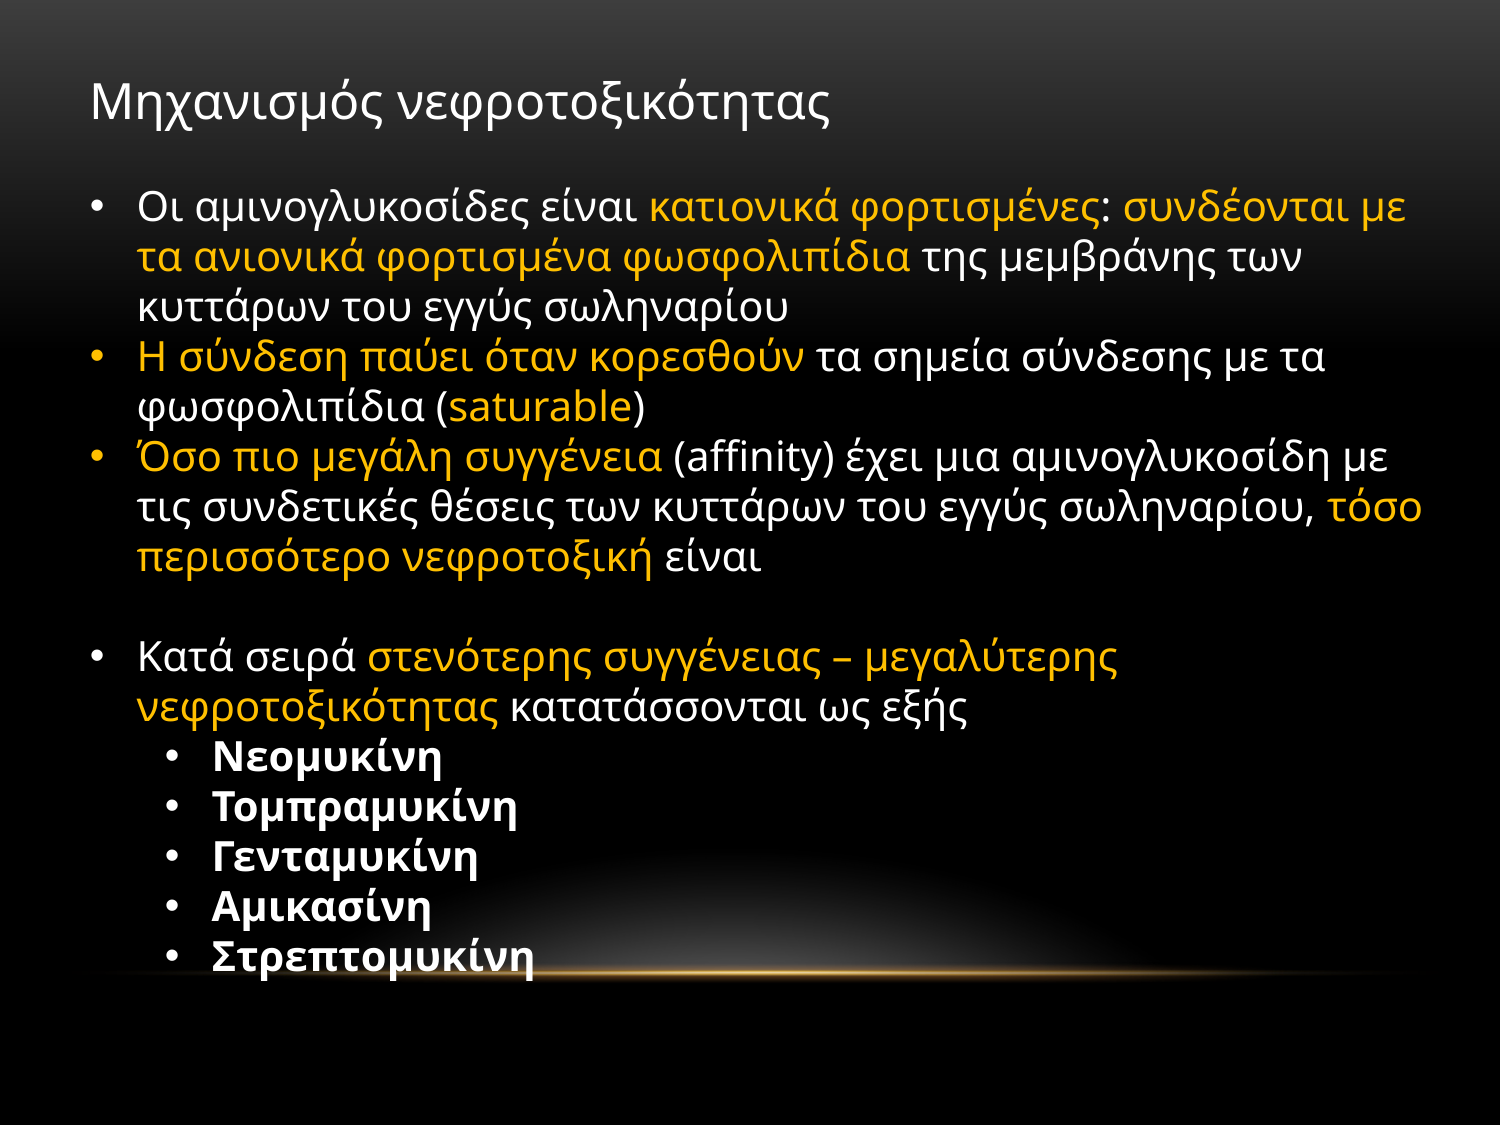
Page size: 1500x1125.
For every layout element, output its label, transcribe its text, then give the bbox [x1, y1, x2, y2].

text_box Μηχανισμός νεφροτοξικότητας Οι αμινογλυκοσίδες είναι κατιονικά φορτισμένες: συνδέονται με τα ανιονικά φορτισμένα φωσφολιπίδια της μεμβράνης των κυττάρων του εγγύς σωληναρίου Η σύνδεση παύει όταν κορεσθούν τα σημεία σύνδεσης με τα φωσφολιπίδια (saturable) Όσο πιο μεγάλη συγγένεια (affinity) έχει μια αμινογλυκοσίδη με τις συνδετικές θέσεις των κυττάρων του εγγύς σωληναρίου, τόσο περισσότερο νεφροτοξική είναι Κατά σειρά στενότερης συγγένειας – μεγαλύτερης νεφροτοξικότητας κατατάσσονται ως εξής Νεομυκίνη Τομπραμυκίνη Γενταμυκίνη Αμικασίνη Στρεπτομυκίνη [75, 62, 1463, 1033]
picture [0, 0, 1500, 1125]
